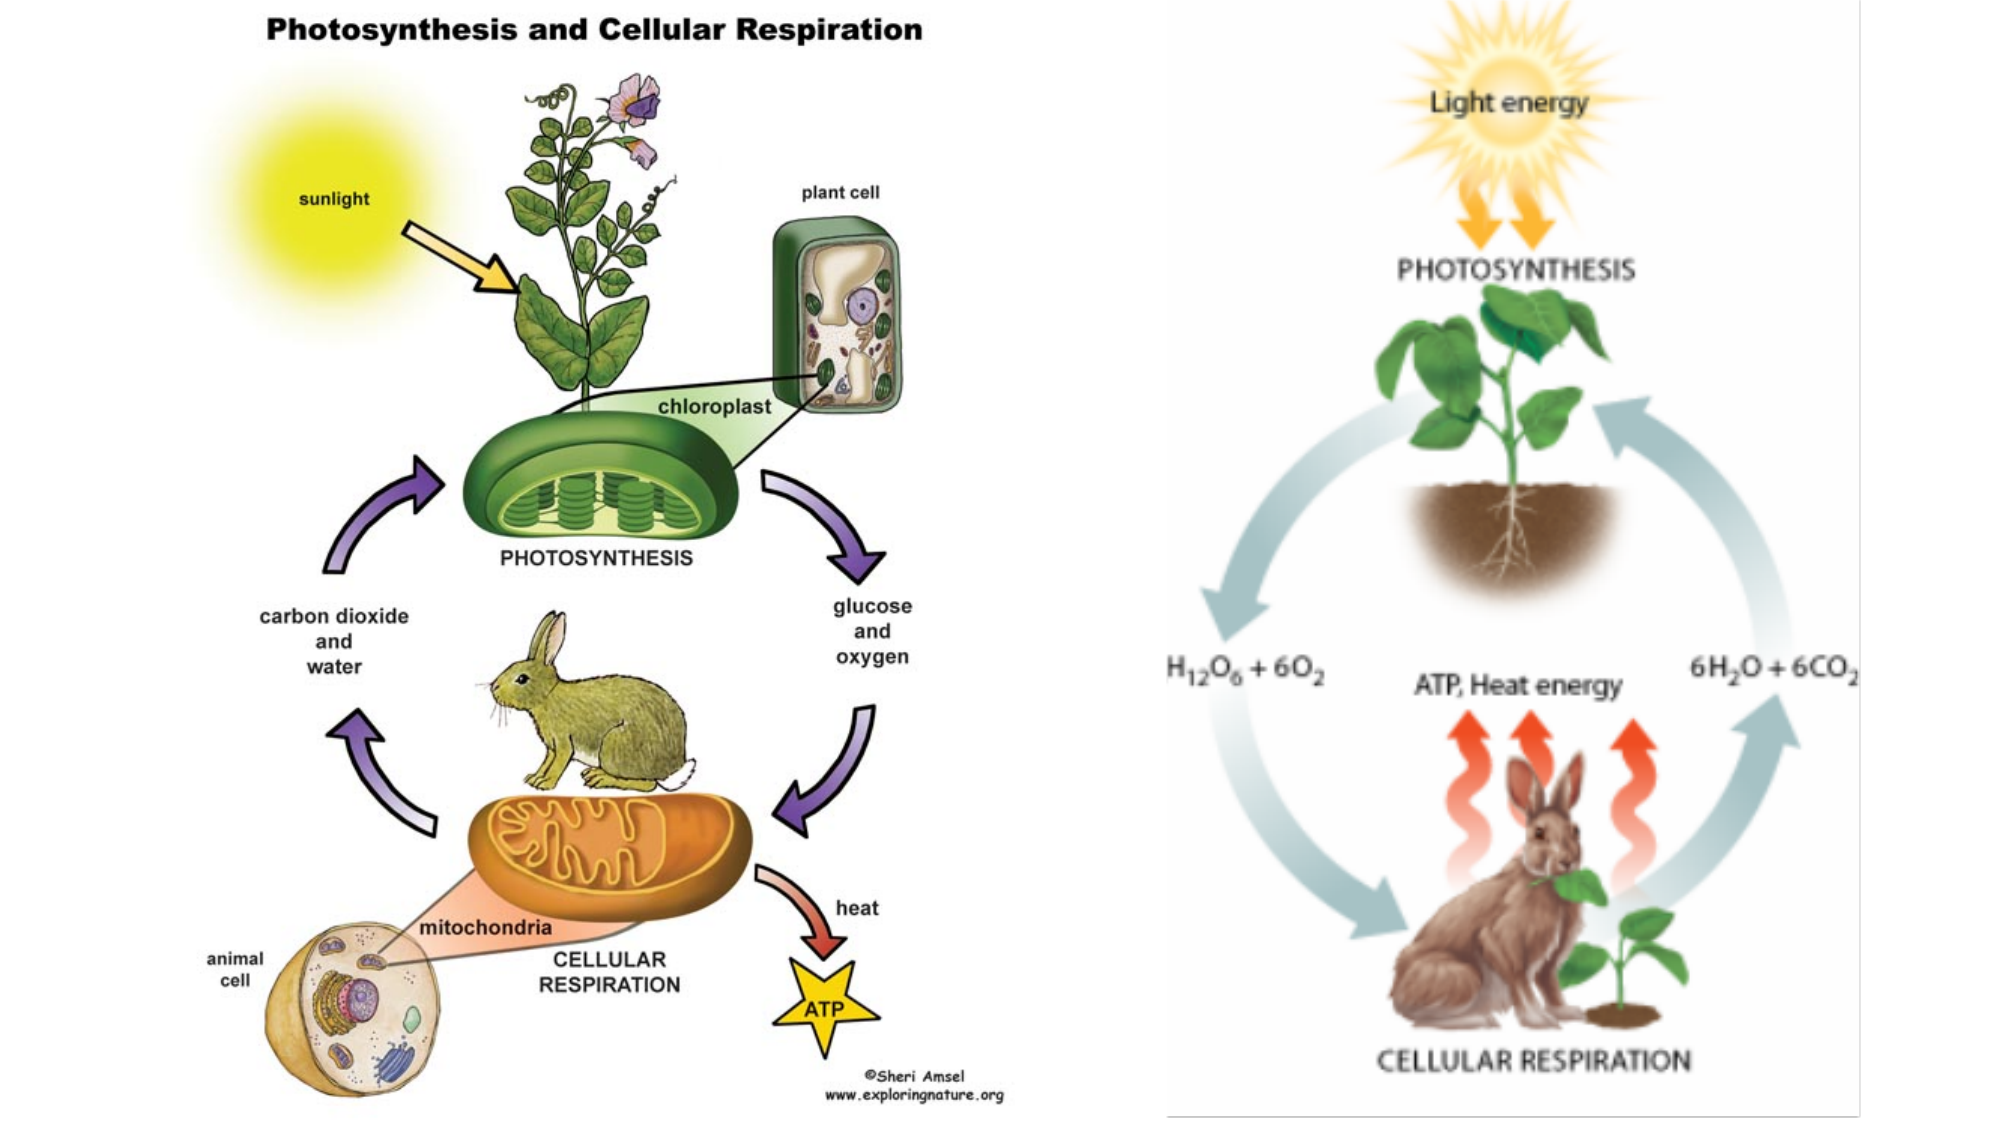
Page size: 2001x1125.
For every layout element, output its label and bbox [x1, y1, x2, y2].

picture [137, 0, 1057, 1125]
picture [1166, 0, 1863, 1120]
